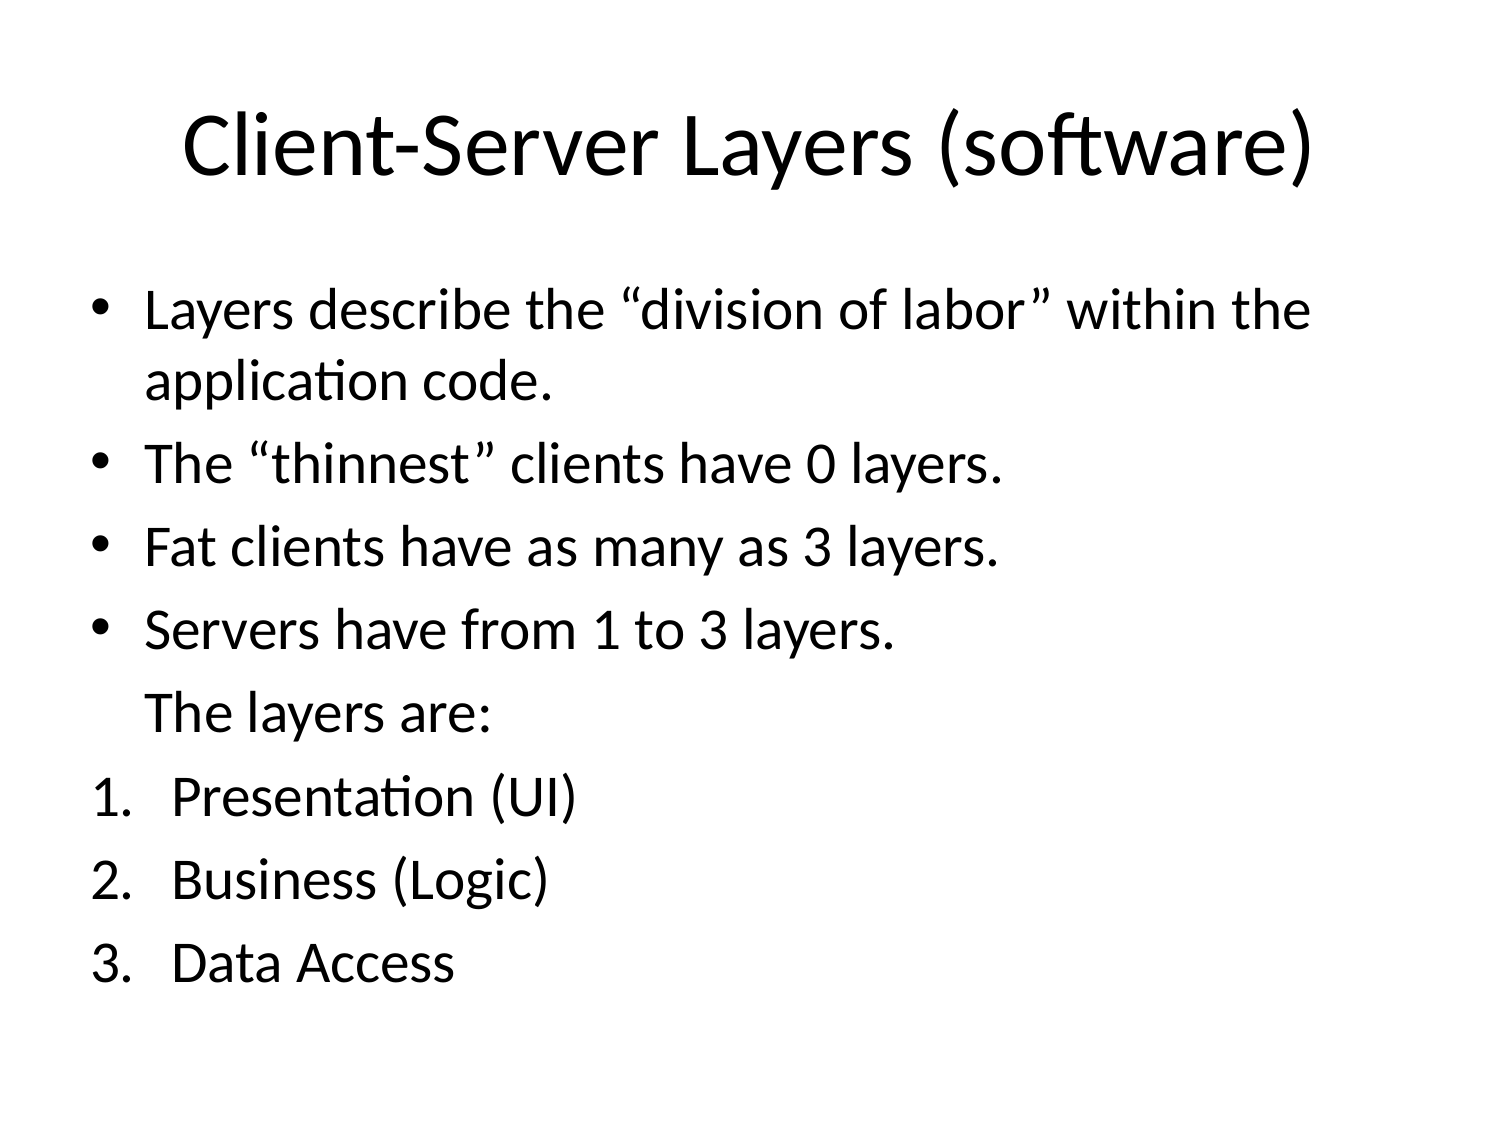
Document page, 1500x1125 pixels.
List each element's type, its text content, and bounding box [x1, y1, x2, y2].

title Client-Server Layers (software) [75, 45, 1425, 233]
list Layers describe the “division of labor” within the application code. The “thinnest” clients have 0 layers. Fat clients have as many as 3 layers. Servers have from 1 to 3 layers. The layers are: Presentation (UI) Business (Logic) Data Access [75, 262, 1425, 1005]
